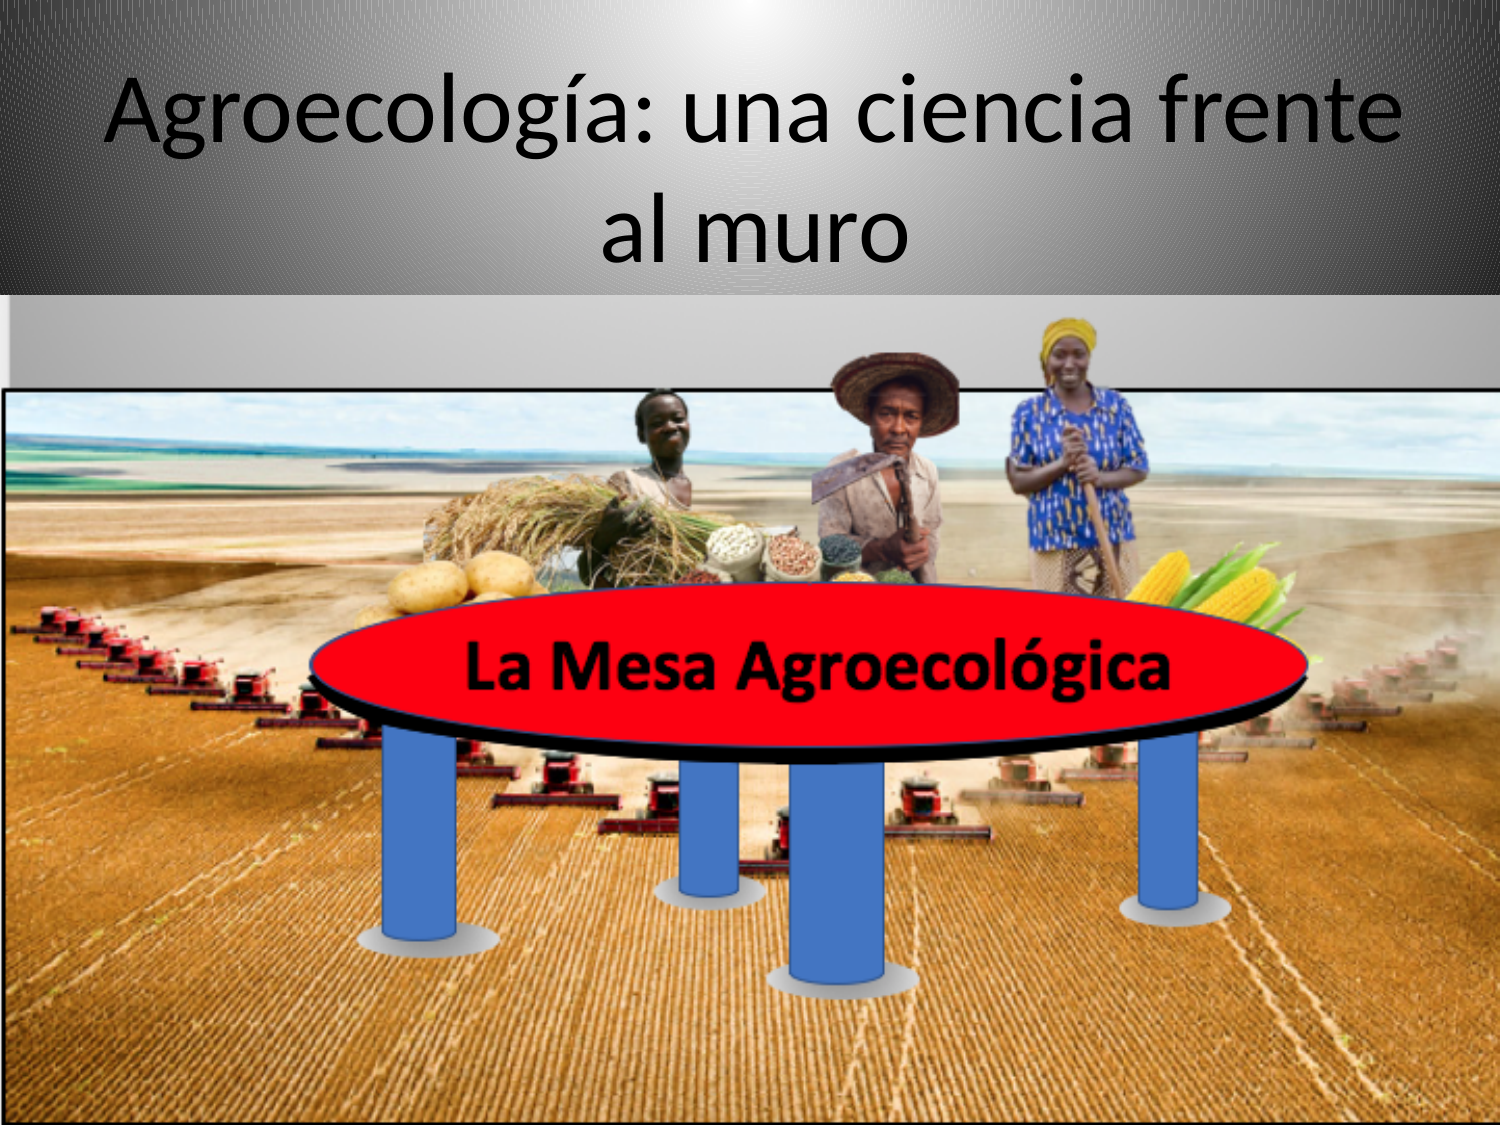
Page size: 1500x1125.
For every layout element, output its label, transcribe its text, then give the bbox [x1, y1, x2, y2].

picture [0, 295, 1500, 1125]
text_box Agroecología: una ciencia frente al muro [47, 34, 1463, 290]
